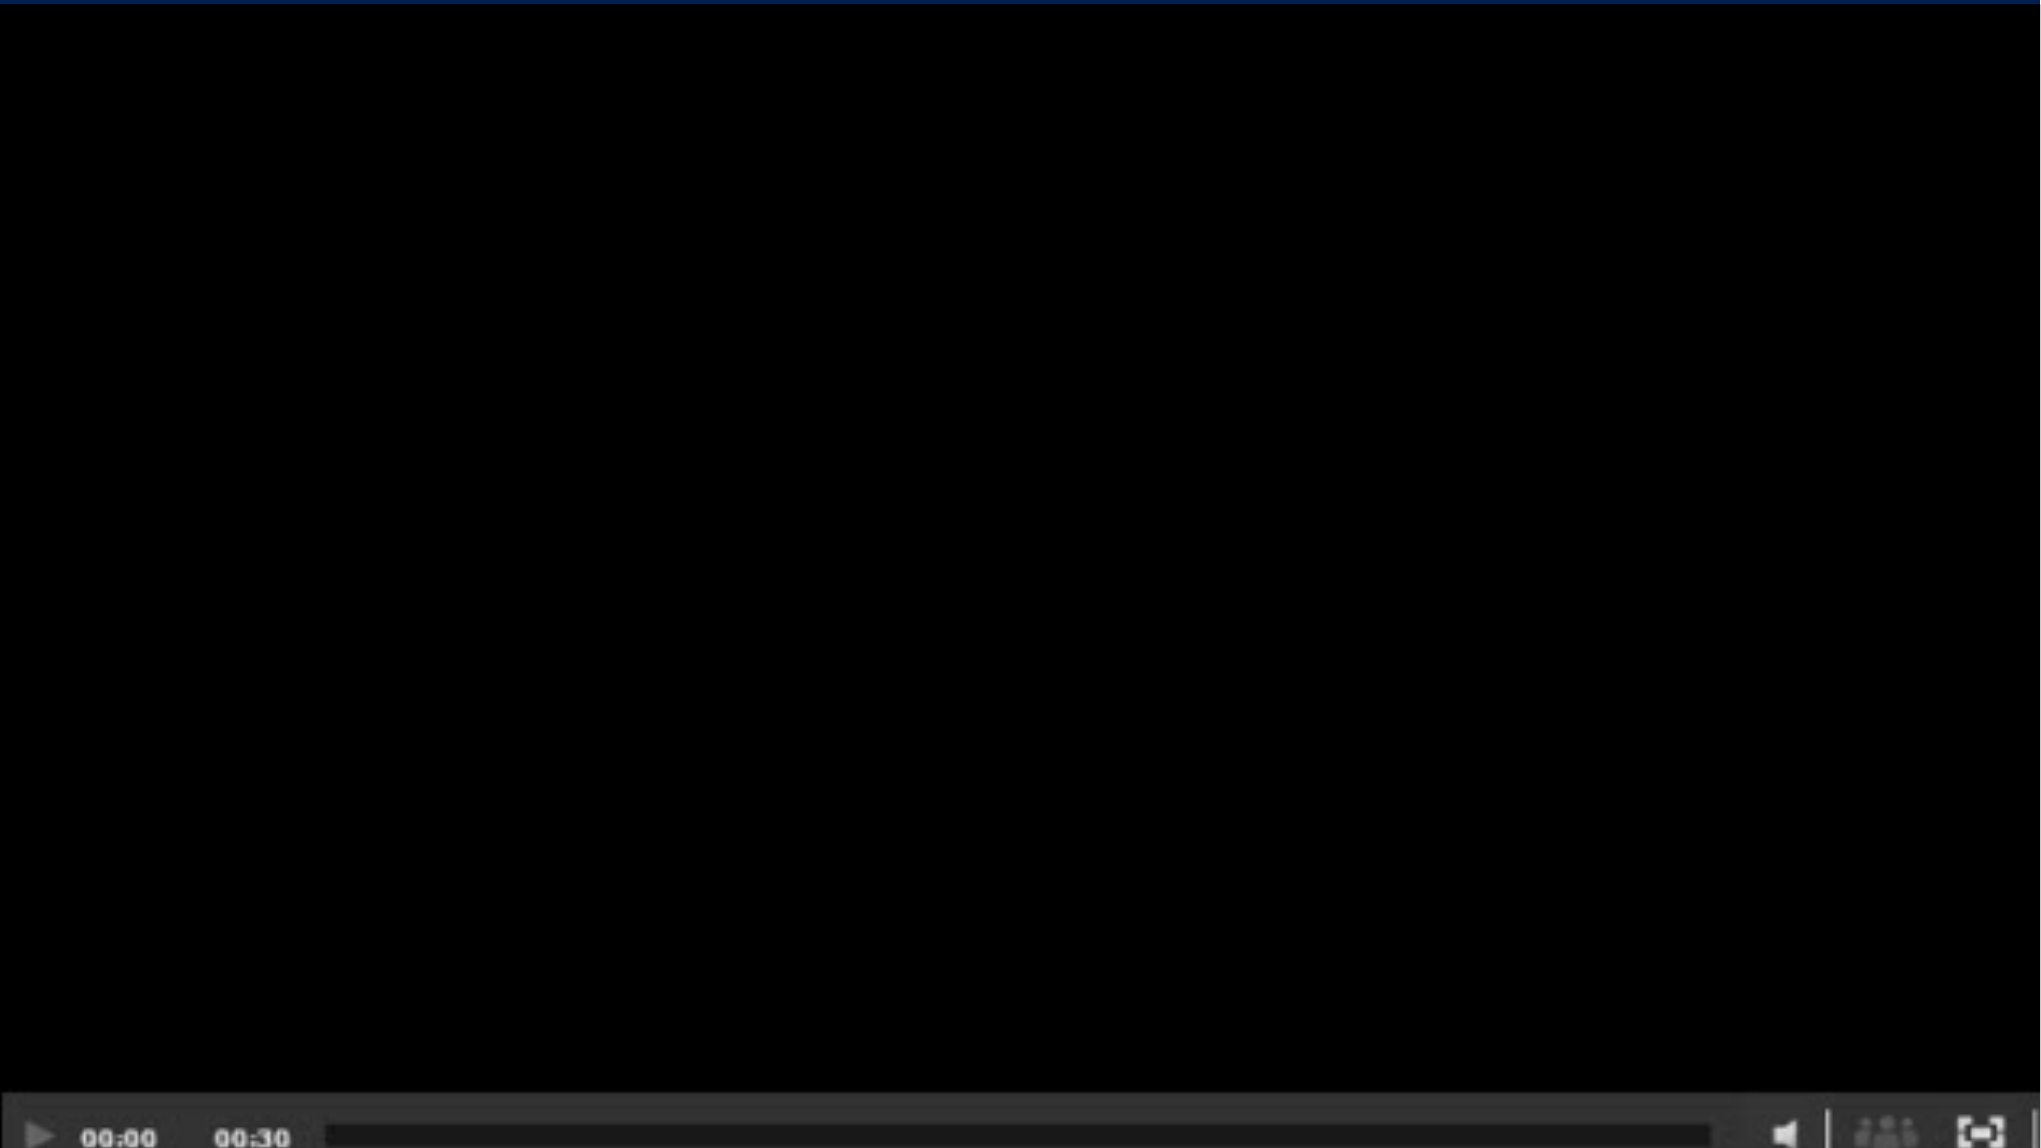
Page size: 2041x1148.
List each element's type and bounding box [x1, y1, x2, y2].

text_box [0, 3, 2041, 1148]
